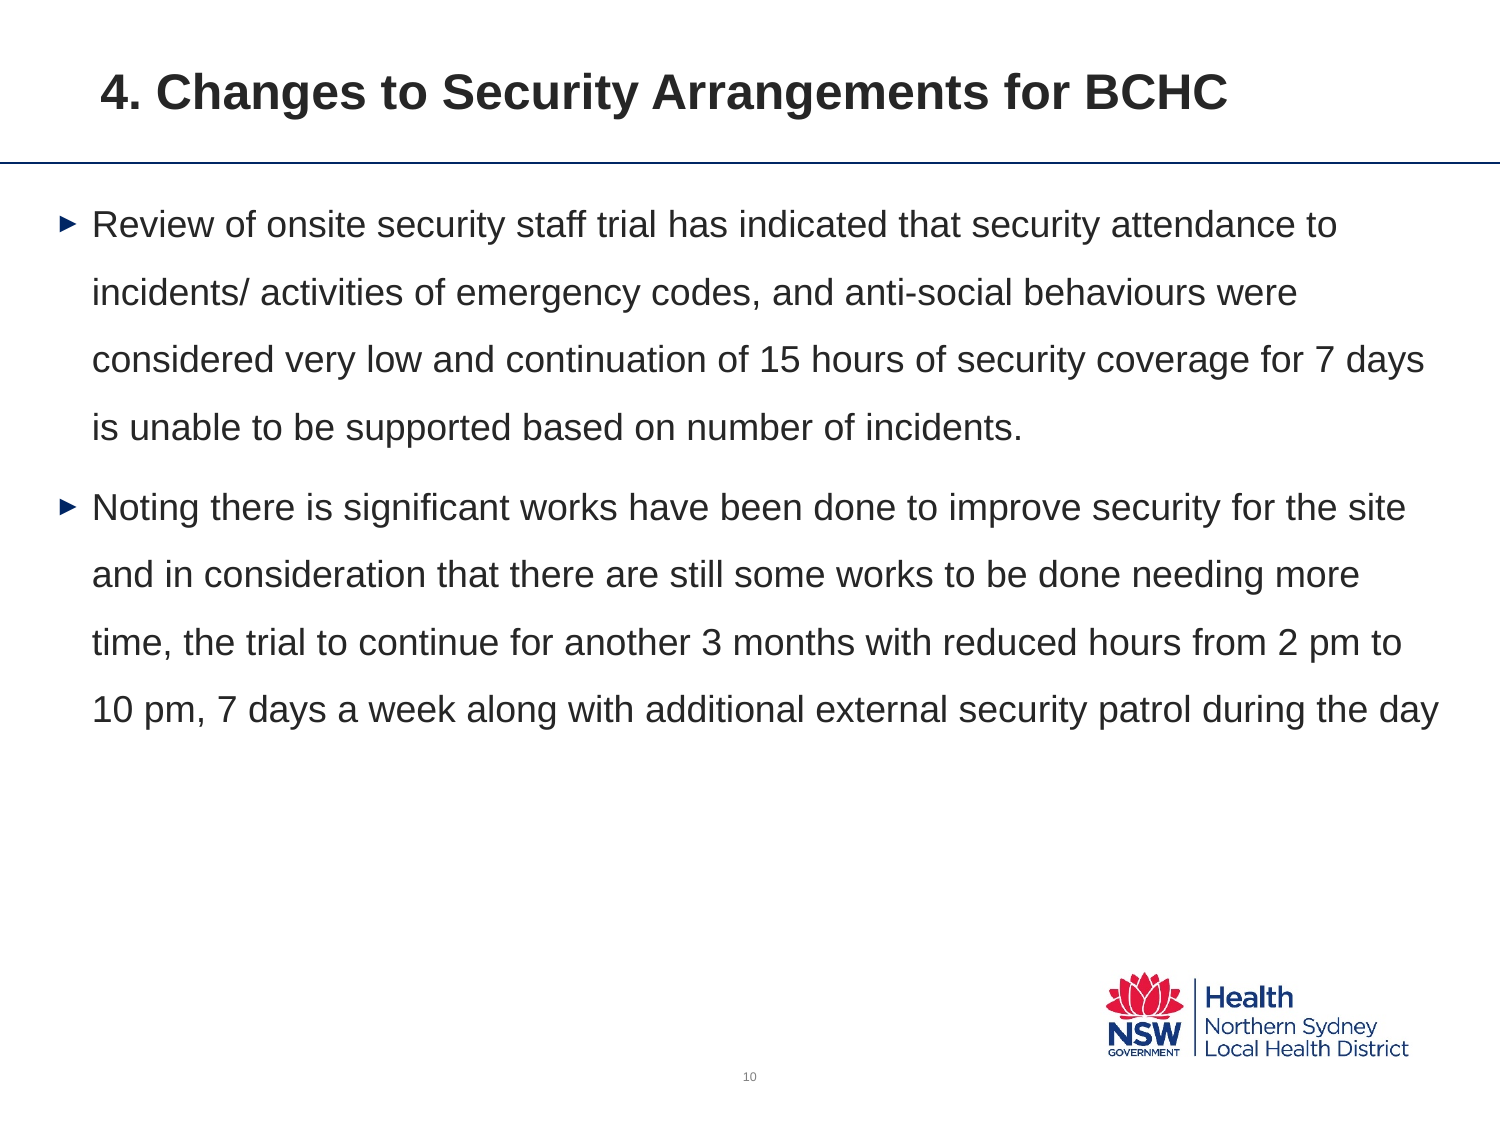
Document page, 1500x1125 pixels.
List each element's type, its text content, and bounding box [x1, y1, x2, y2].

title 4. Changes to Security Arrangements for BCHC [100, 41, 1413, 145]
list Review of onsite security staff trial has indicated that security attendance to incidents/ activities of emergency codes, and anti-social behaviours were considered very low and continuation of 15 hours of security coverage for 7 days is unable to be supported based on number of incidents. Noting there is significant works have been done to improve security for the site and in consideration that there are still some works to be done needing more time, the trial to continue for another 3 months with reduced hours from 2 pm to 10 pm, 7 days a week along with additional external security patrol during the day [54, 177, 1446, 956]
picture [1100, 970, 1413, 1057]
